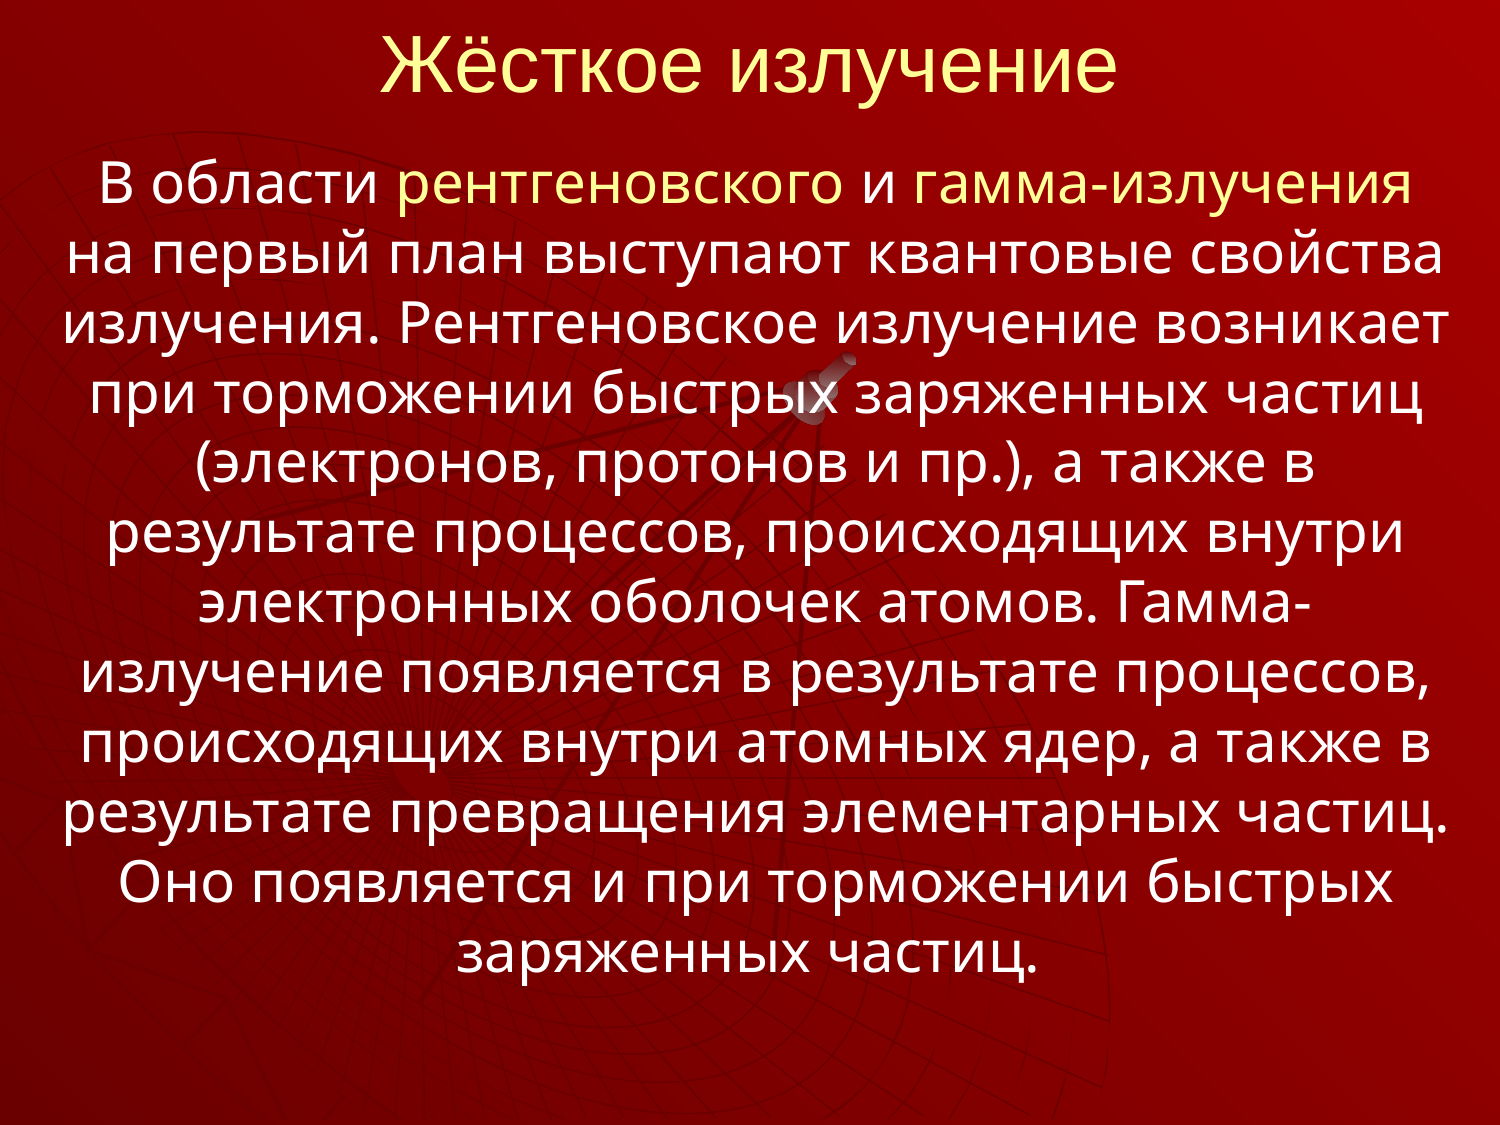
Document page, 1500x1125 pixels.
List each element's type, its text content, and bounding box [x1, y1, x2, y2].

subtitle В области рентгеновского и гамма-излучения на первый план выступают квантовые свойства излучения. Рентгеновское излучение возникает при торможении быстрых заряженных частиц (электронов, протонов и пр.), а также в результате процессов, происходящих внутри электронных оболочек атомов. Гамма-излучение появляется в результате процессов, происходящих внутри атомных ядер, а также в результате превращения элементарных частиц. Оно появляется и при торможении быстрых заряженных частиц. [41, 137, 1471, 1094]
title Жёсткое излучение [112, 7, 1388, 114]
